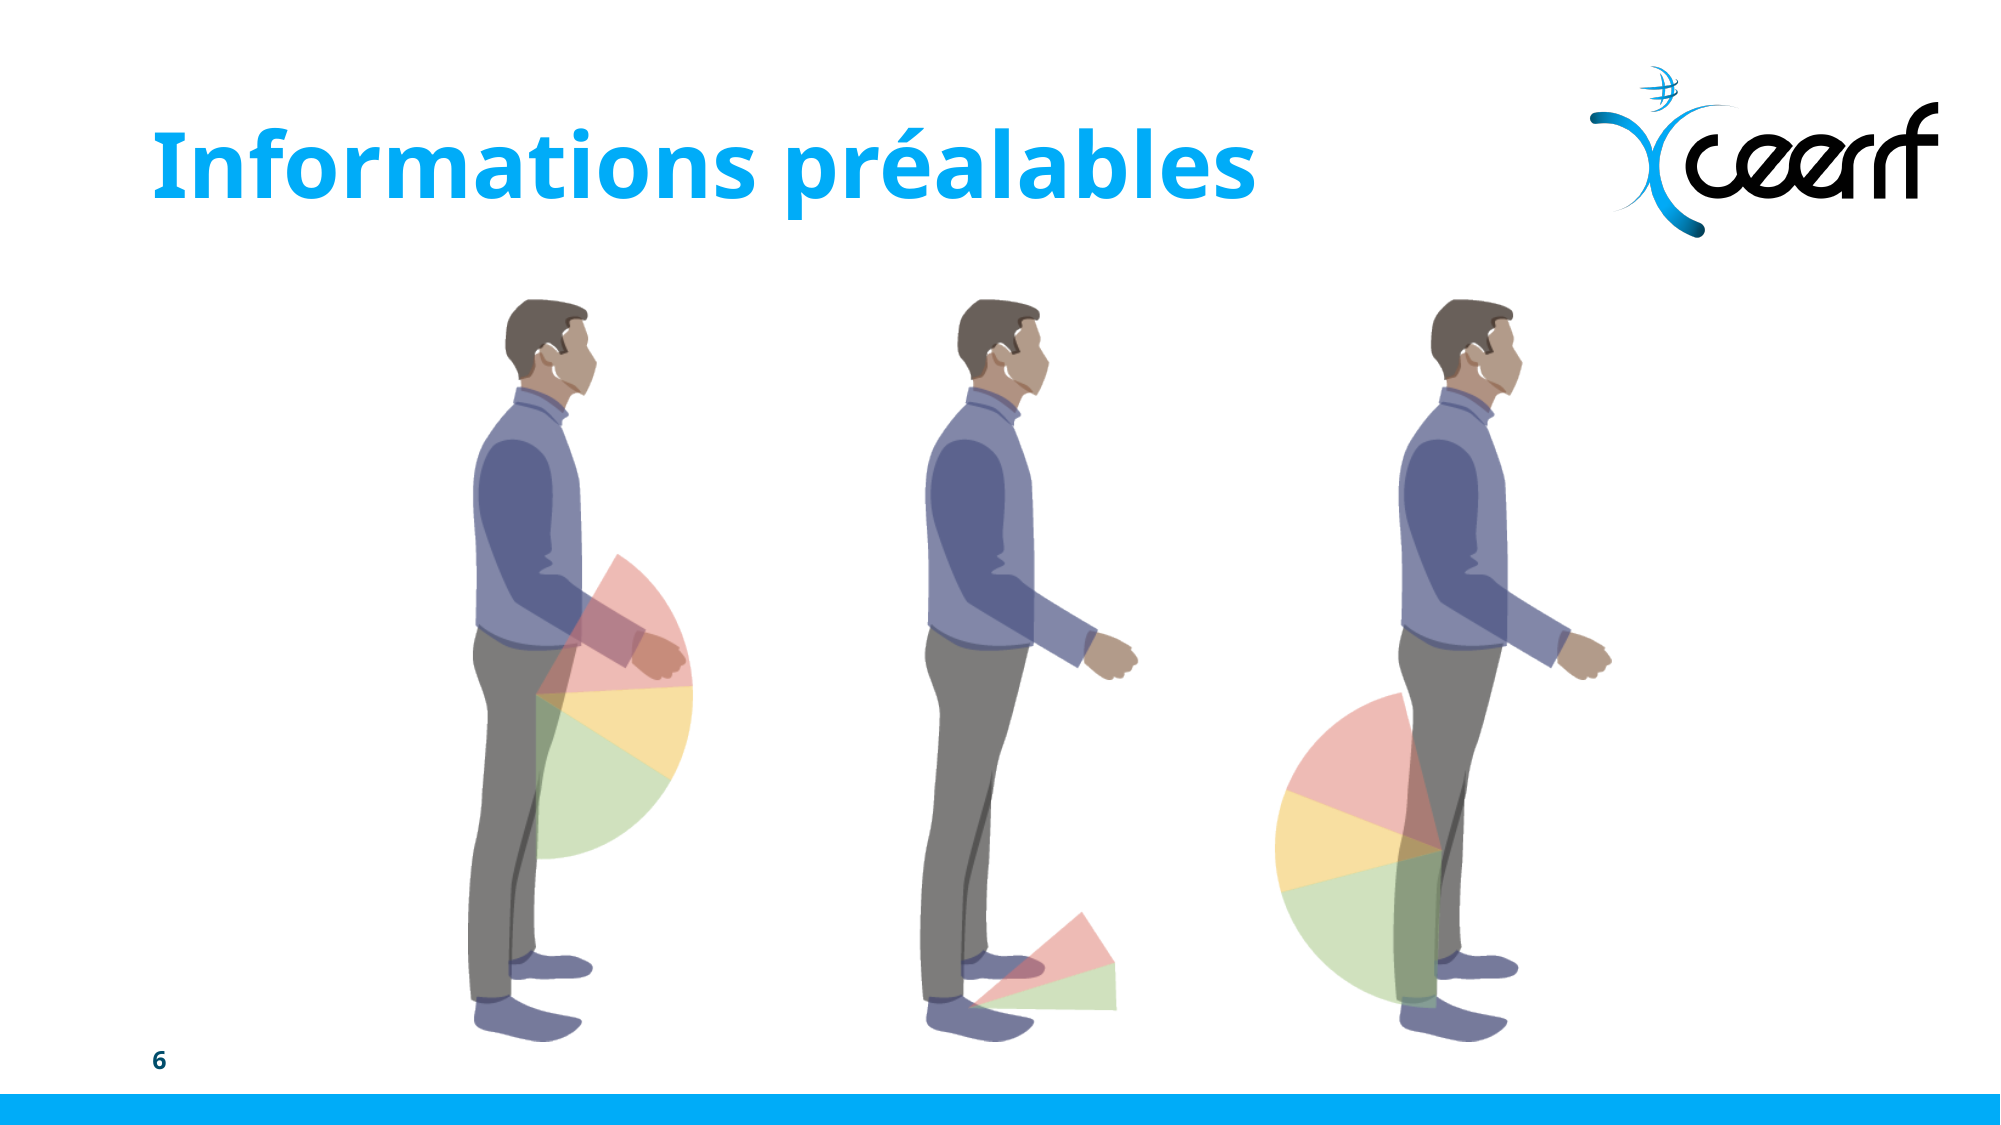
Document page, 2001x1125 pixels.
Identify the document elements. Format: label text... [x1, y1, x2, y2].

title Informations préalables [137, 59, 1540, 278]
picture [1584, 59, 1944, 243]
slide_number ‹#› [137, 1031, 235, 1092]
picture [468, 299, 1612, 1042]
